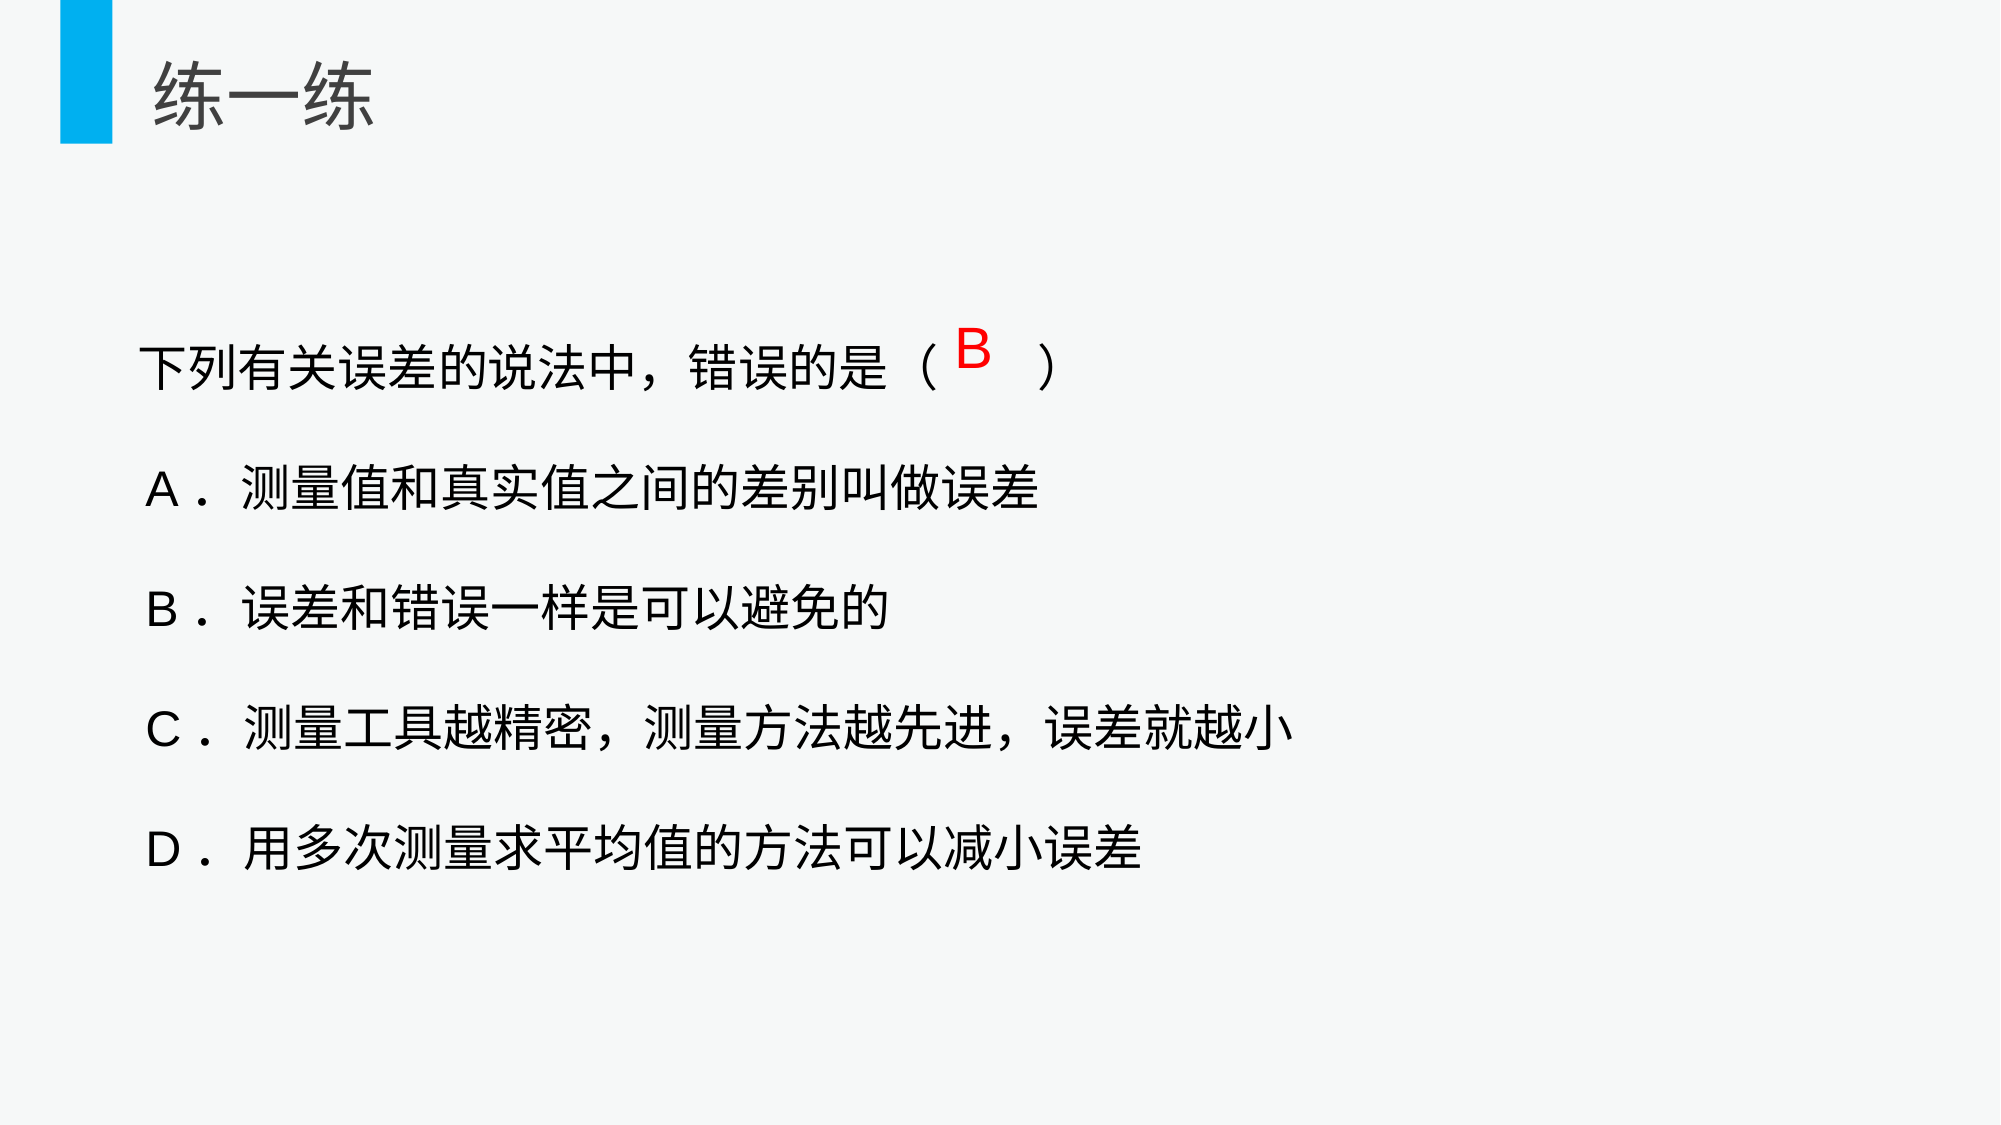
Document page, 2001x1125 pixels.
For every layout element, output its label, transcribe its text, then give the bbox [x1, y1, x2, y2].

text_box 练一练 [137, 42, 396, 147]
text_box 下列有关误差的说法中，错误的是（ ） A．测量值和真实值之间的差别叫做误差 B．误差和错误一样是可以避免的 C．测量工具越精密，测量方法越先进，误差就越小 D．用多次测量求平均值的方法可以减小误差 [38, 268, 1840, 884]
text_box B [939, 302, 1076, 388]
